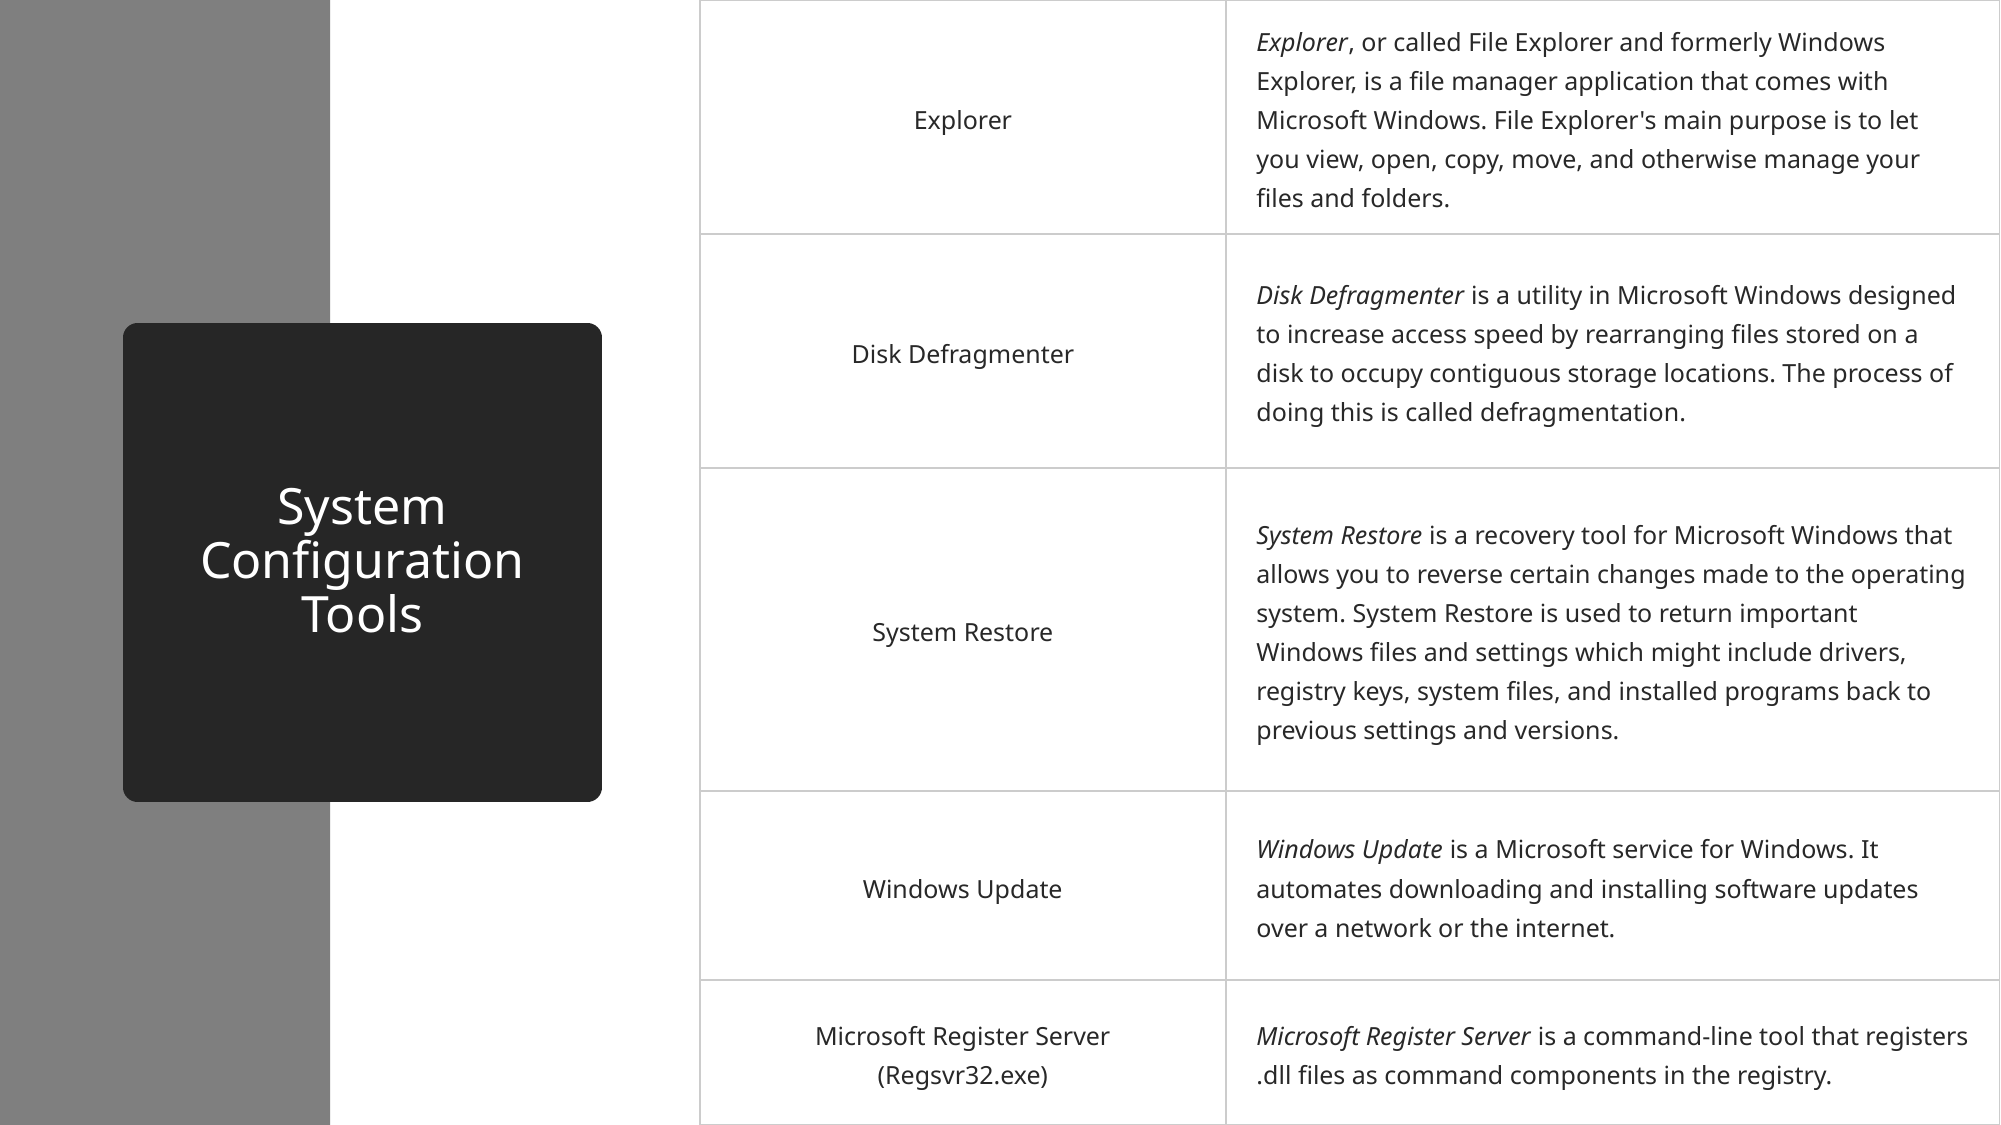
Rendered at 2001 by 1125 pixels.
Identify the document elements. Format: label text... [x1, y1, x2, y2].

table_cell System Restore is a recovery tool for Microsoft Windows that allows you to reverse certain changes made to the operating system. System Restore is used to return important Windows files and settings which might include drivers, registry keys, system files, and installed programs back to previous settings and versions. [1227, 469, 1999, 790]
table_cell Disk Defragmenter is a utility in Microsoft Windows designed to increase access speed by rearranging files stored on a disk to occupy contiguous storage locations. The process of doing this is called defragmentation. [1227, 235, 1999, 467]
title System Configuration Tools [137, 337, 588, 788]
table_header Explorer, or called File Explorer and formerly Windows Explorer, is a file manager application that comes with Microsoft Windows. File Explorer's main purpose is to let you view, open, copy, move, and otherwise manage your files and folders. [1227, 1, 1999, 233]
table_cell Microsoft Register Server (Regsvr32.exe) [701, 981, 1225, 1124]
table_cell Disk Defragmenter [701, 235, 1225, 467]
table_cell Windows Update [701, 792, 1225, 979]
table_header Explorer [701, 1, 1225, 233]
table_cell System Restore [701, 469, 1225, 790]
table_cell Microsoft Register Server is a command-line tool that registers .dll files as command components in the registry. [1227, 981, 1999, 1124]
text_box [0, 0, 331, 1125]
table_cell Windows Update is a Microsoft service for Windows. It automates downloading and installing software updates over a network or the internet. [1227, 792, 1999, 979]
